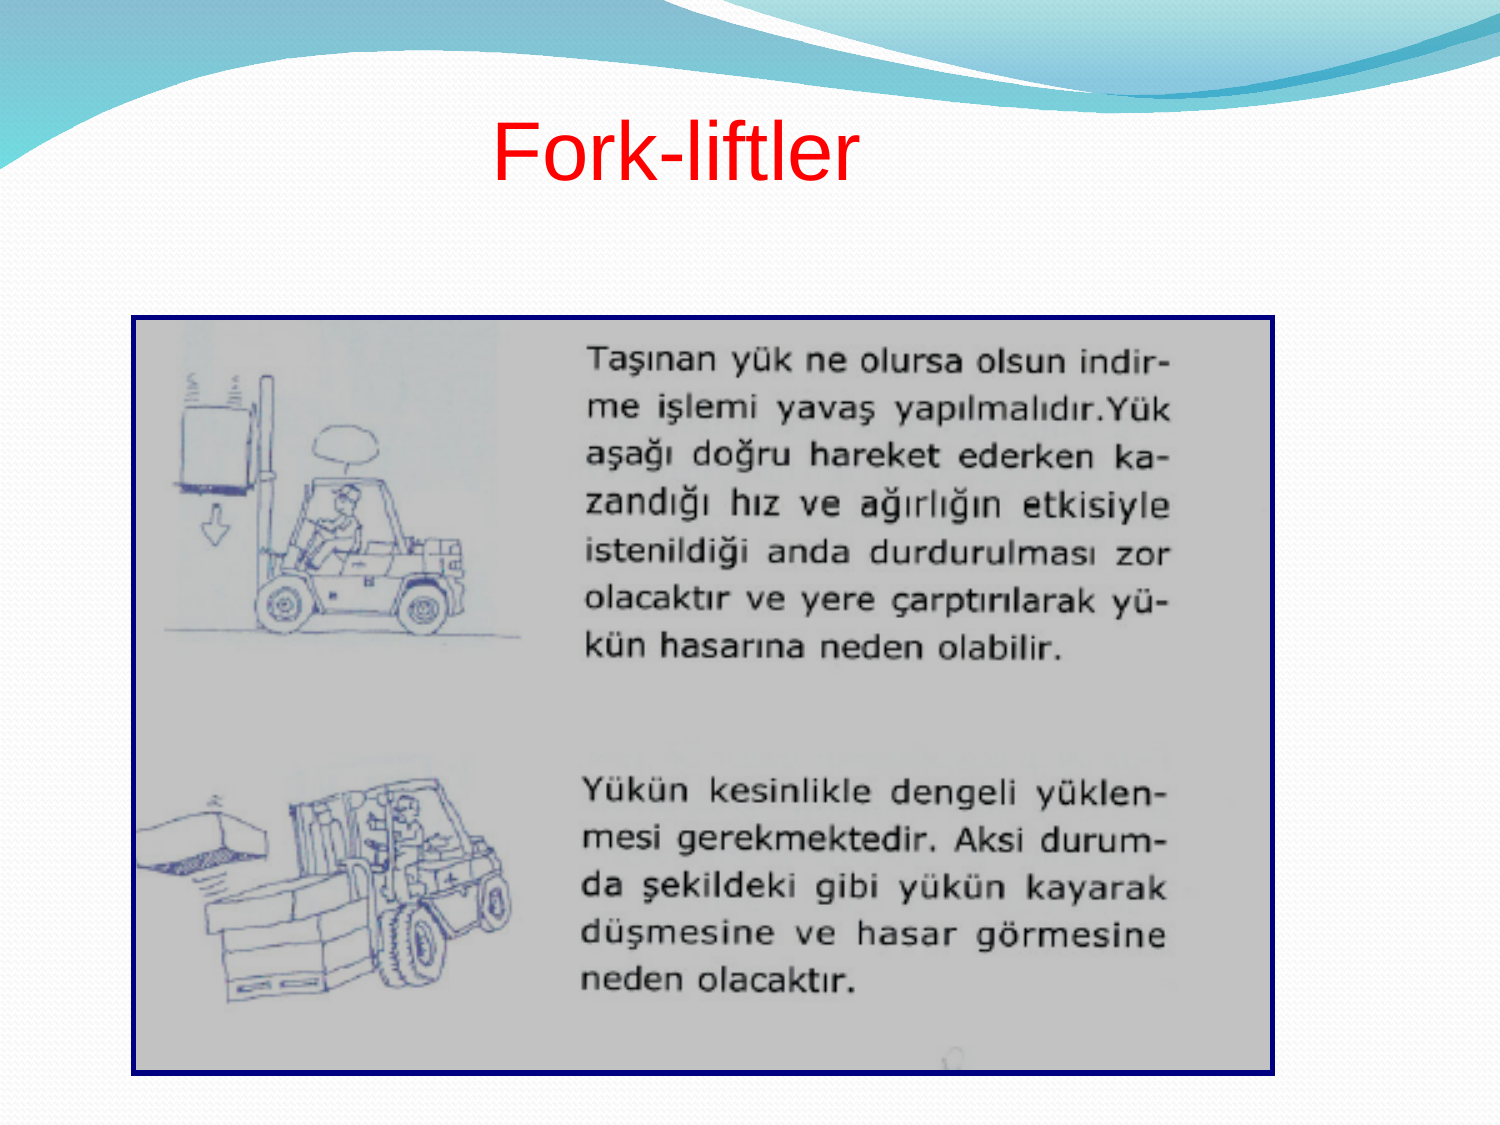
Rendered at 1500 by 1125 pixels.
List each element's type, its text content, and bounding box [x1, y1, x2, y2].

text_box Fork-liftler [476, 89, 1010, 205]
picture [135, 319, 1270, 1071]
